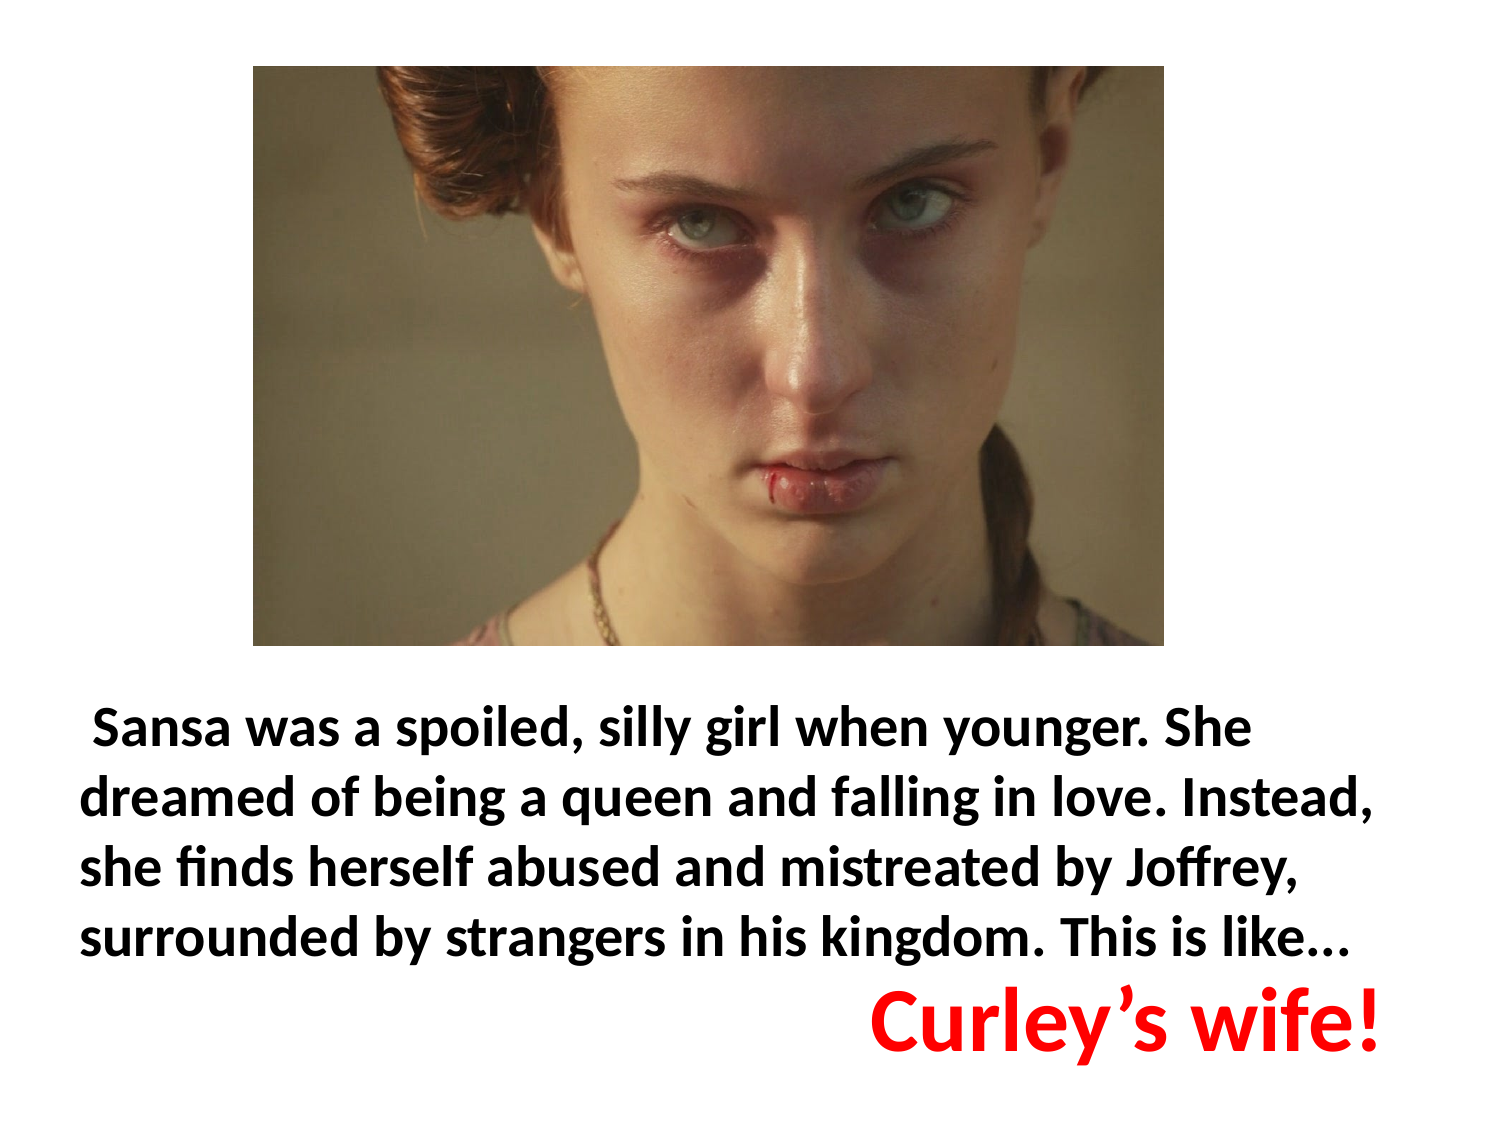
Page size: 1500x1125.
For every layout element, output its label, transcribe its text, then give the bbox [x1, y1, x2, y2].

picture [253, 66, 1164, 646]
text_box Curley’s wife! [395, 952, 1400, 1077]
text_box Sansa was a spoiled, silly girl when younger. She dreamed of being a queen and falling in love. Instead, she finds herself abused and mistreated by Joffrey, surrounded by strangers in his kingdom. This is like... [64, 680, 1400, 1021]
